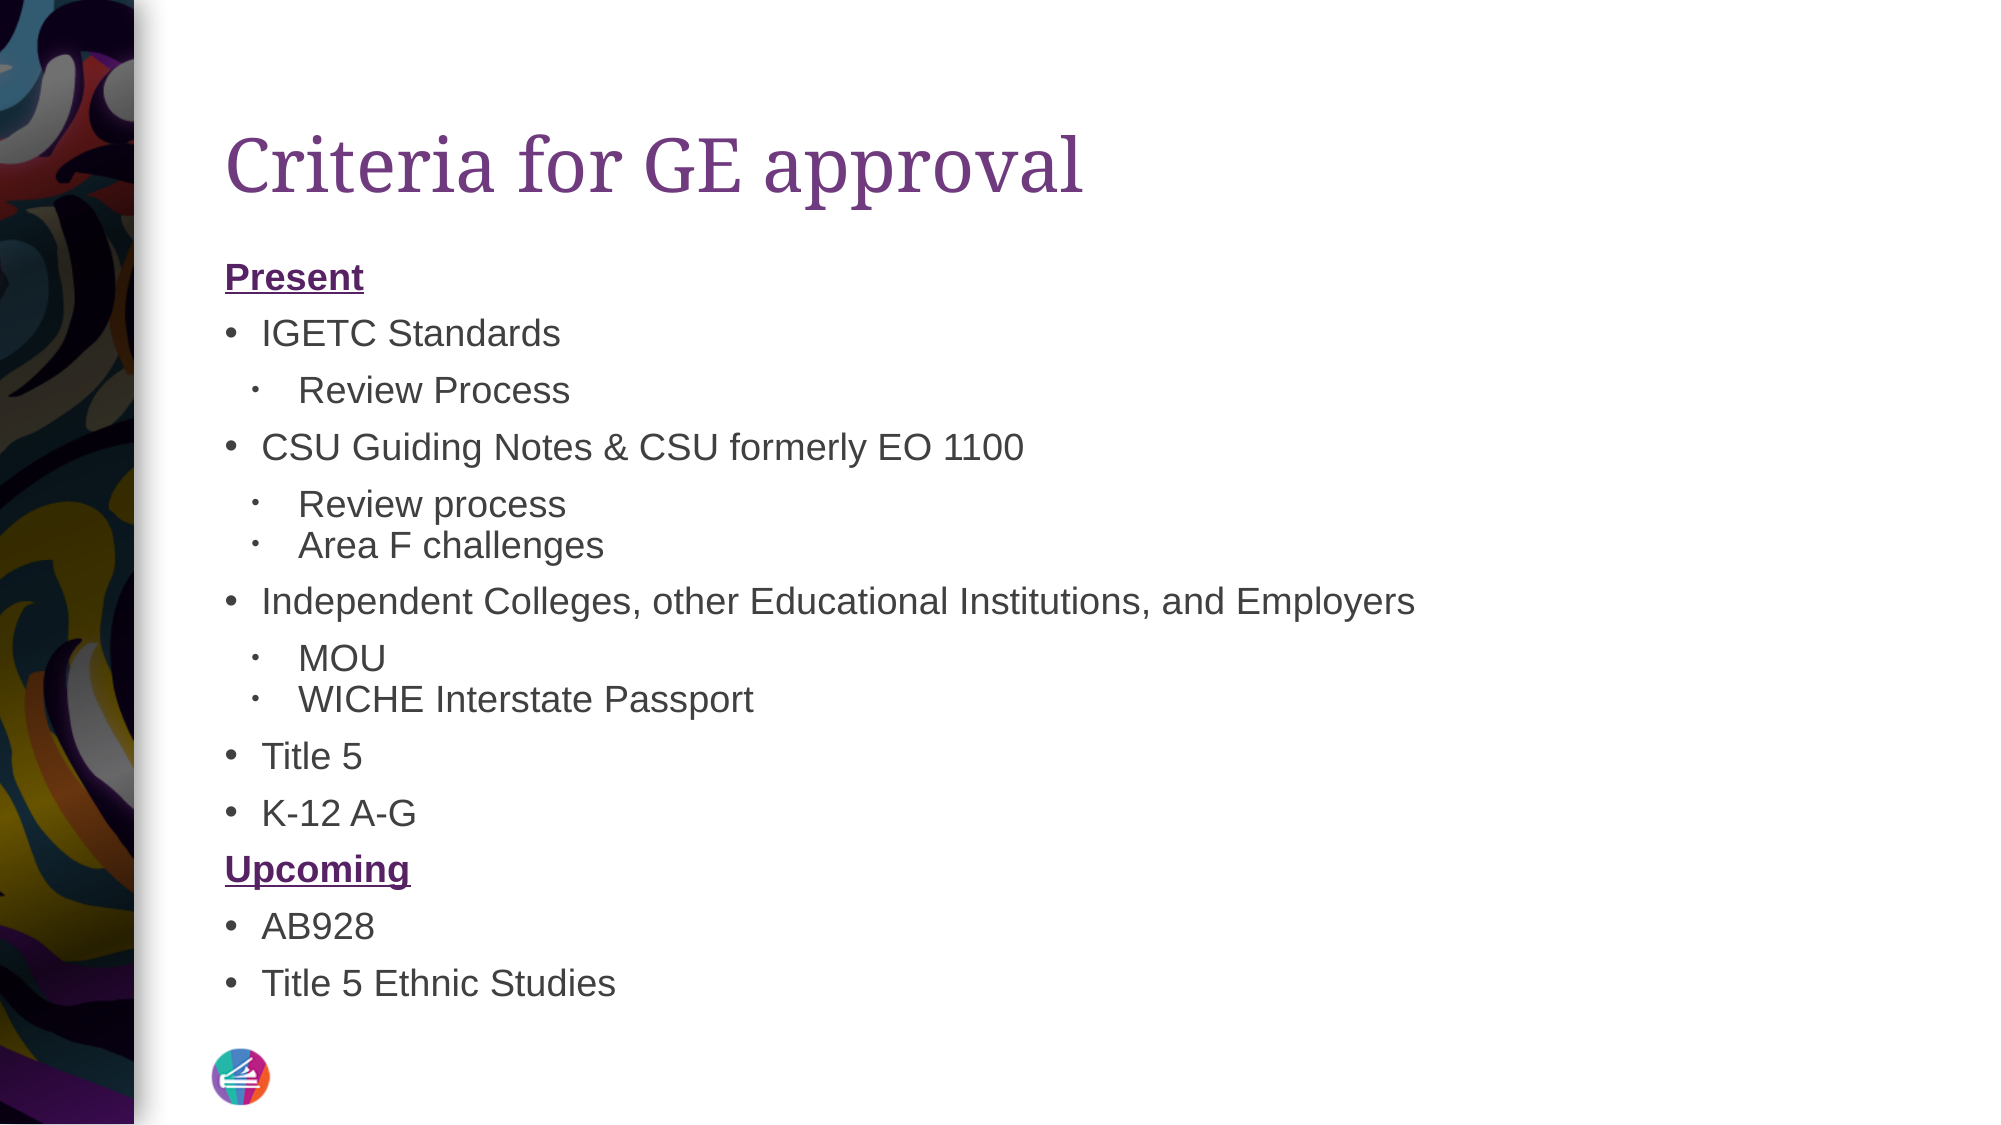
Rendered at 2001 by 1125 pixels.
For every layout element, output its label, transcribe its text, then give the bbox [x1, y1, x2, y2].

list Present IGETC Standards Review Process CSU Guiding Notes & CSU formerly EO 1100 Review process Area F challenges Independent Colleges, other Educational Institutions, and Employers MOU WICHE Interstate Passport Title 5 K-12 A-G Upcoming AB928 Title 5 Ethnic Studies [209, 249, 1507, 1020]
picture [209, 1046, 272, 1108]
picture [0, 0, 134, 1124]
title Criteria for GE approval [209, 59, 1858, 278]
